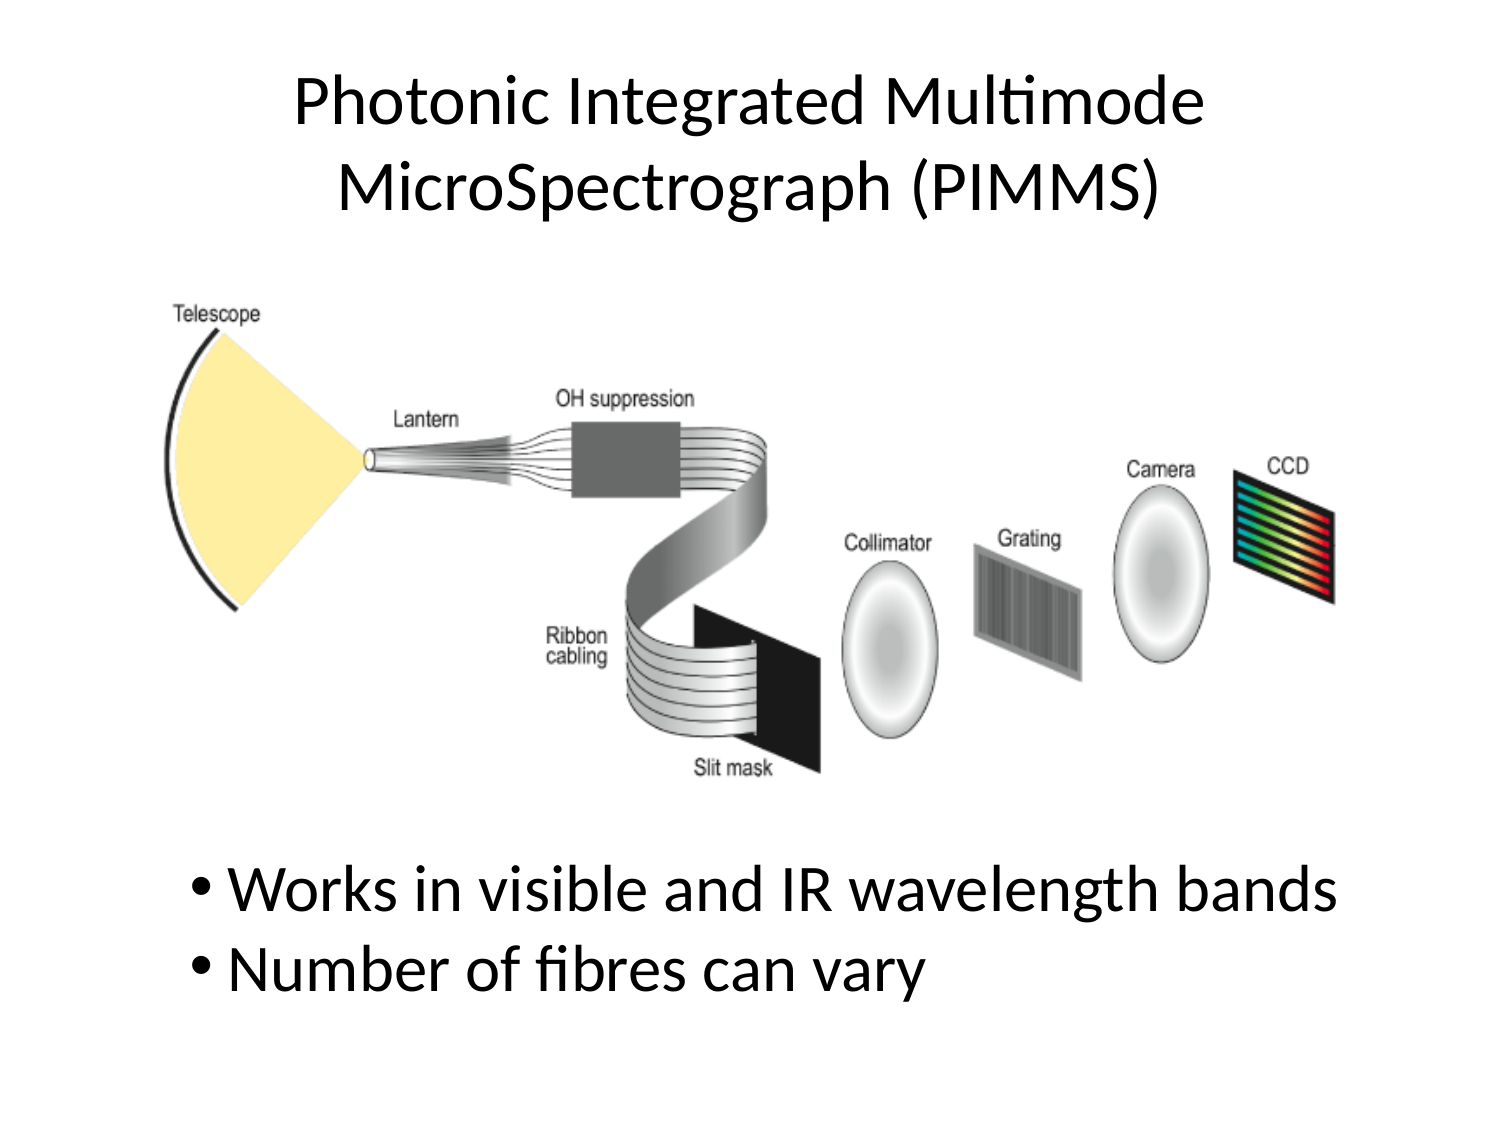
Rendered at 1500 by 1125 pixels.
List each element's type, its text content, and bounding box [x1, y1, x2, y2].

picture [112, 287, 1375, 801]
text_box Works in visible and IR wavelength bands Number of fibres can vary [174, 837, 1363, 1013]
title Photonic Integrated Multimode MicroSpectrograph (PIMMS) [75, 45, 1425, 233]
